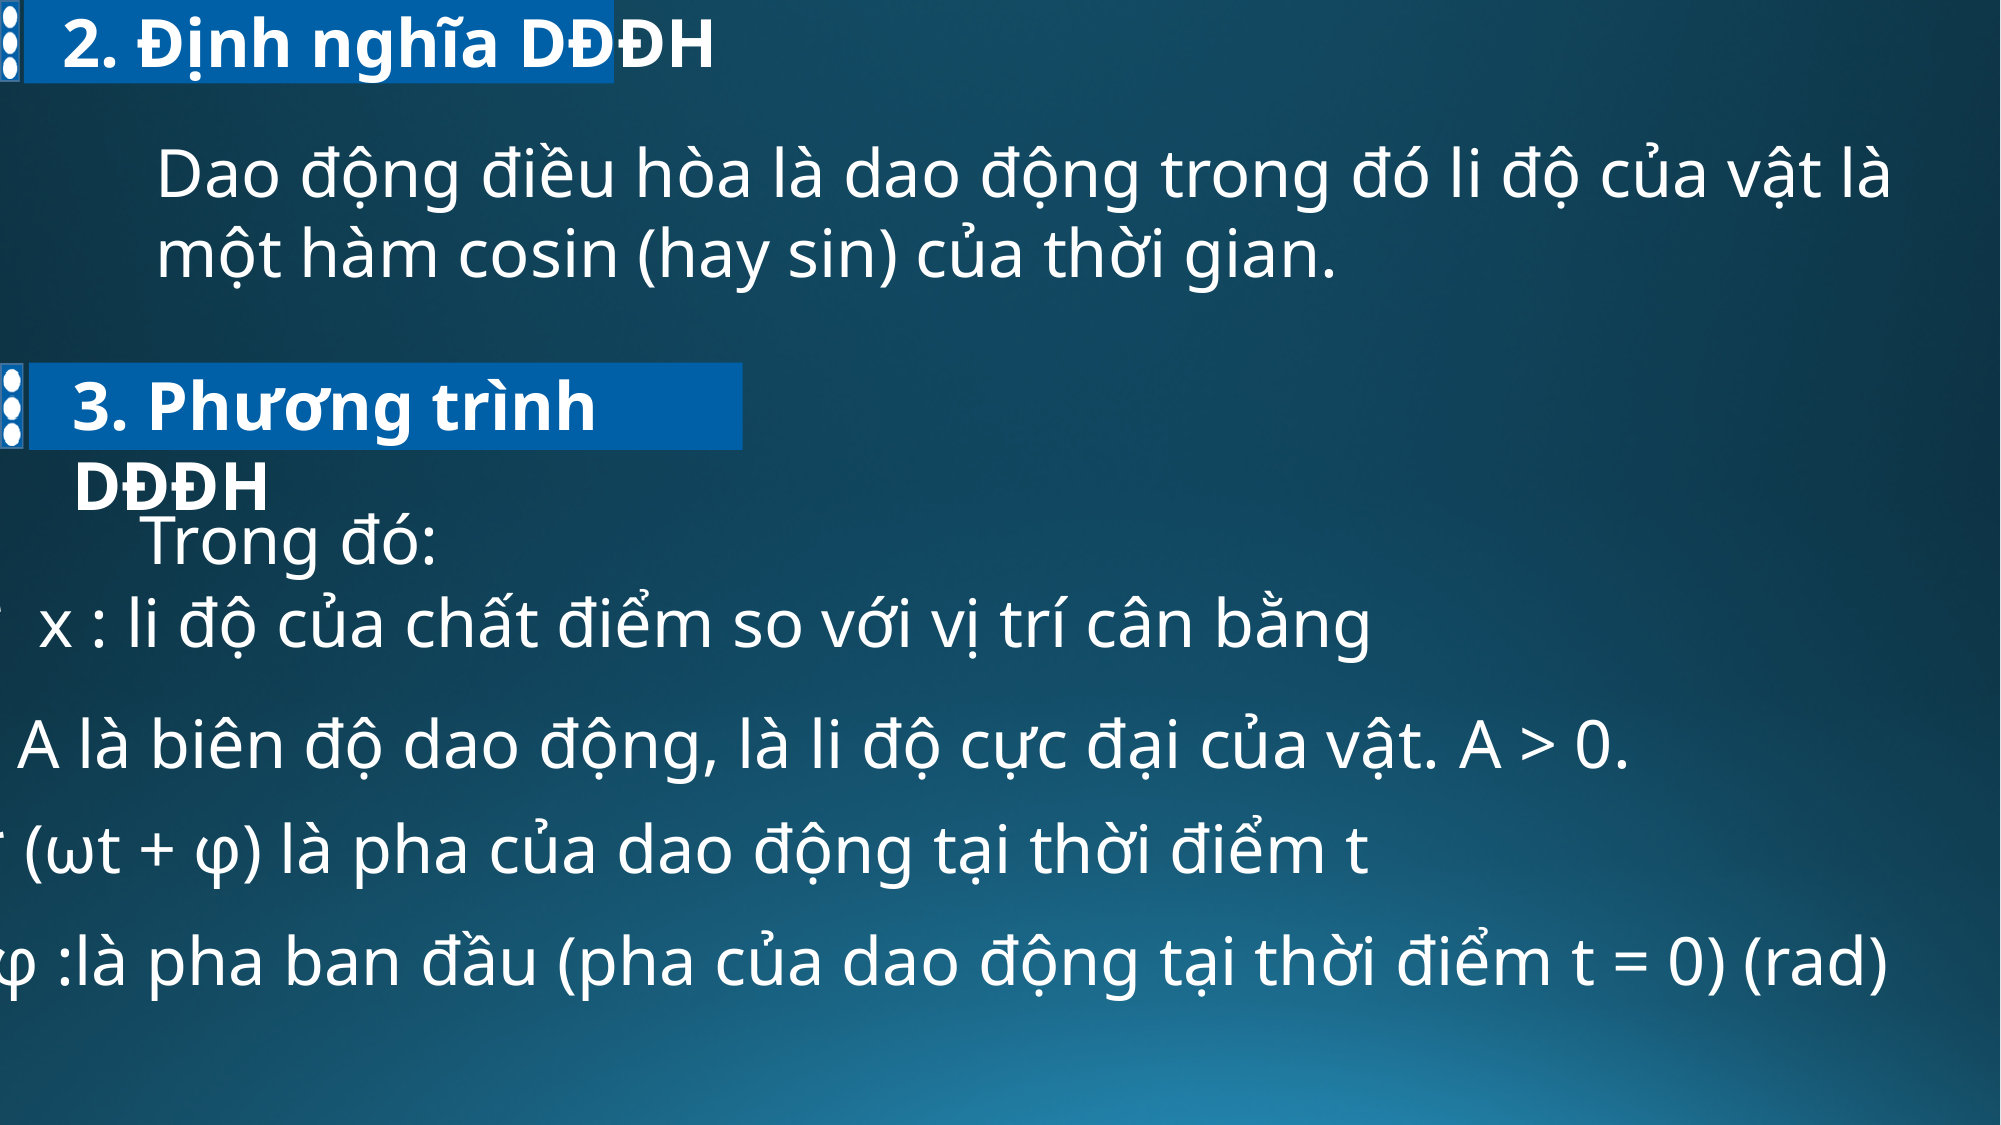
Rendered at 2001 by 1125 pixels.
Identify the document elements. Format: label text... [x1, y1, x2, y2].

text_box * A là biên độ dao động, là li độ cực đại của vật. A > 0. [0, 694, 1647, 790]
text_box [0, 356, 743, 452]
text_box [0, 0, 801, 90]
text_box * φ :là pha ban đầu (pha của dao động tại thời điểm t = 0) (rad) [0, 911, 1905, 1007]
text_box * x : li độ của chất điểm so với vị trí cân bằng [0, 573, 1391, 668]
picture [0, 0, 2001, 1125]
text_box Trong đó: [124, 490, 454, 573]
picture [186, 471, 205, 490]
picture [137, 471, 156, 490]
text_box * (ωt + φ) là pha của dao động tại thời điểm t [0, 799, 1386, 895]
text_box Dao động điều hòa là dao động trong đó li độ của vật là một hàm cosin (hay sin) của thời gian. [140, 123, 1919, 299]
